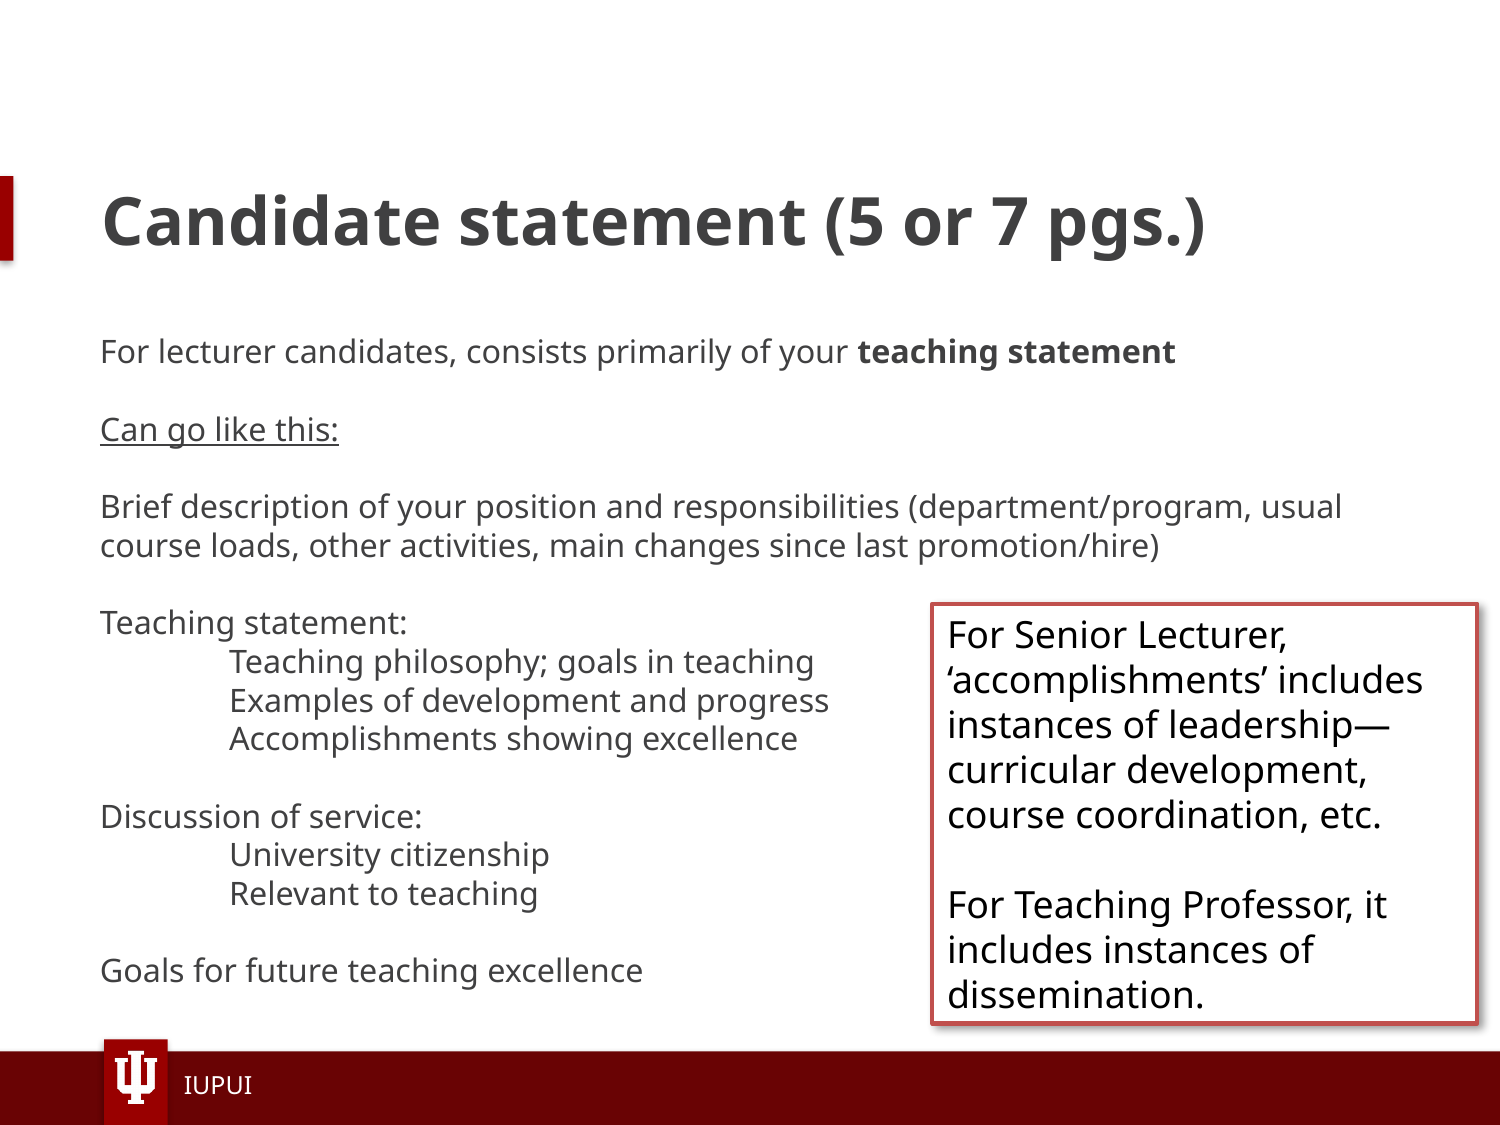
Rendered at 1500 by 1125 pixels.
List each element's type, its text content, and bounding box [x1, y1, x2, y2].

list For lecturer candidates, consists primarily of your teaching statement Can go like this: Brief description of your position and responsibilities (department/program, usual course loads, other activities, main changes since last promotion/hire) Teaching statement: Teaching philosophy; goals in teaching Examples of development and progress Accomplishments showing excellence Discussion of service: University citizenship Relevant to teaching Goals for future teaching excellence [85, 324, 1400, 1000]
text_box For Senior Lecturer, ‘accomplishments’ includes instances of leadership—curricular development, course coordination, etc. For Teaching Professor, it includes instances of dissemination. [930, 602, 1479, 1026]
title Candidate statement (5 or 7 pgs.) [86, 166, 1400, 271]
